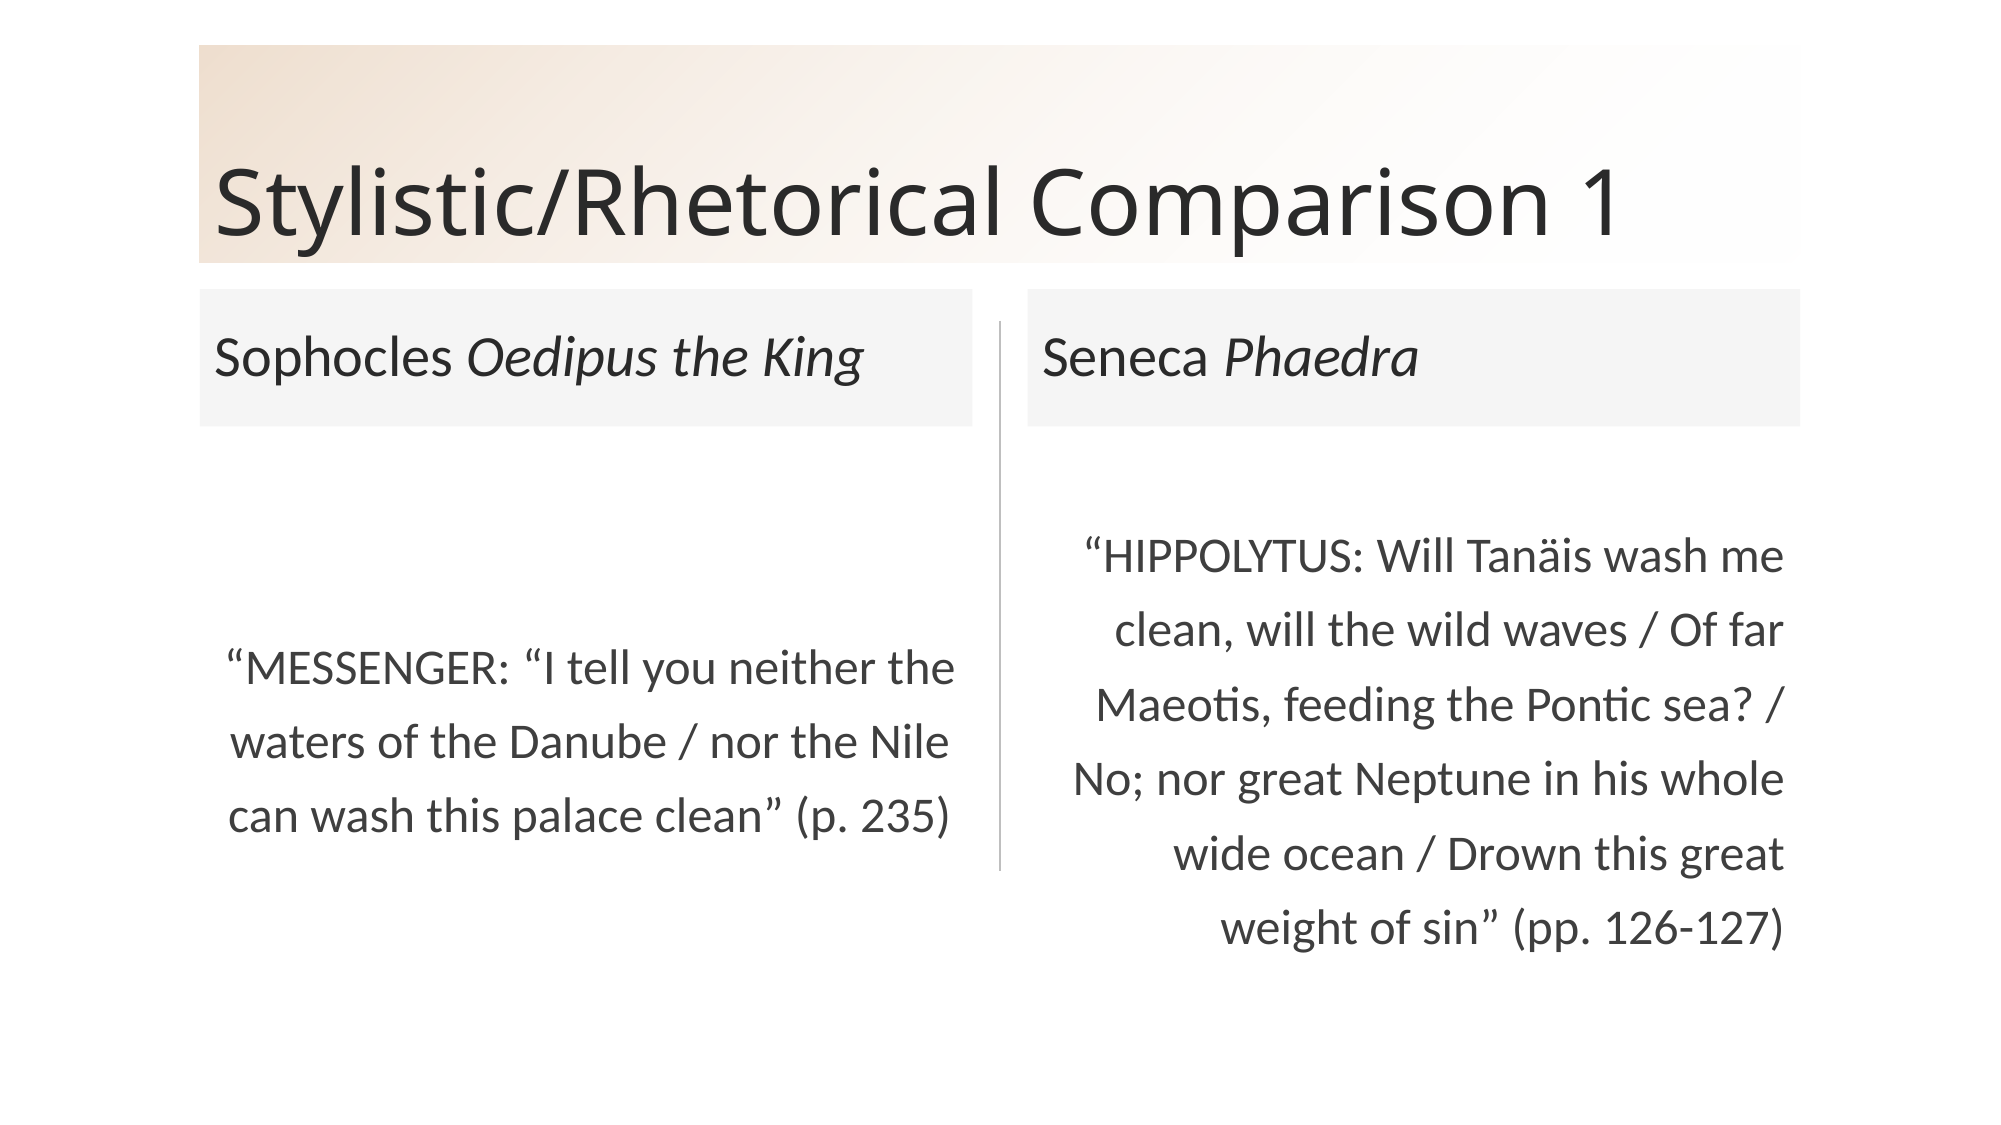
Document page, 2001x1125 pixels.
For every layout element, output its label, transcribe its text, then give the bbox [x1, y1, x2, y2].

list Sophocles Oedipus the King [199, 289, 973, 427]
title Stylistic/Rhetorical Comparison 1 [199, 45, 1801, 263]
list Seneca Phaedra [1027, 289, 1801, 427]
list “MESSENGER: “I tell you neither the waters of the Danube / nor the Nile can wash this palace clean” (p. 235) [199, 450, 973, 1013]
list “HIPPOLYTUS: Will Tanäis wash me clean, will the wild waves / Of far Maeotis, feeding the Pontic sea? / No; nor great Neptune in his whole wide ocean / Drown this great weight of sin” (pp. 126-127) [1027, 450, 1801, 1013]
